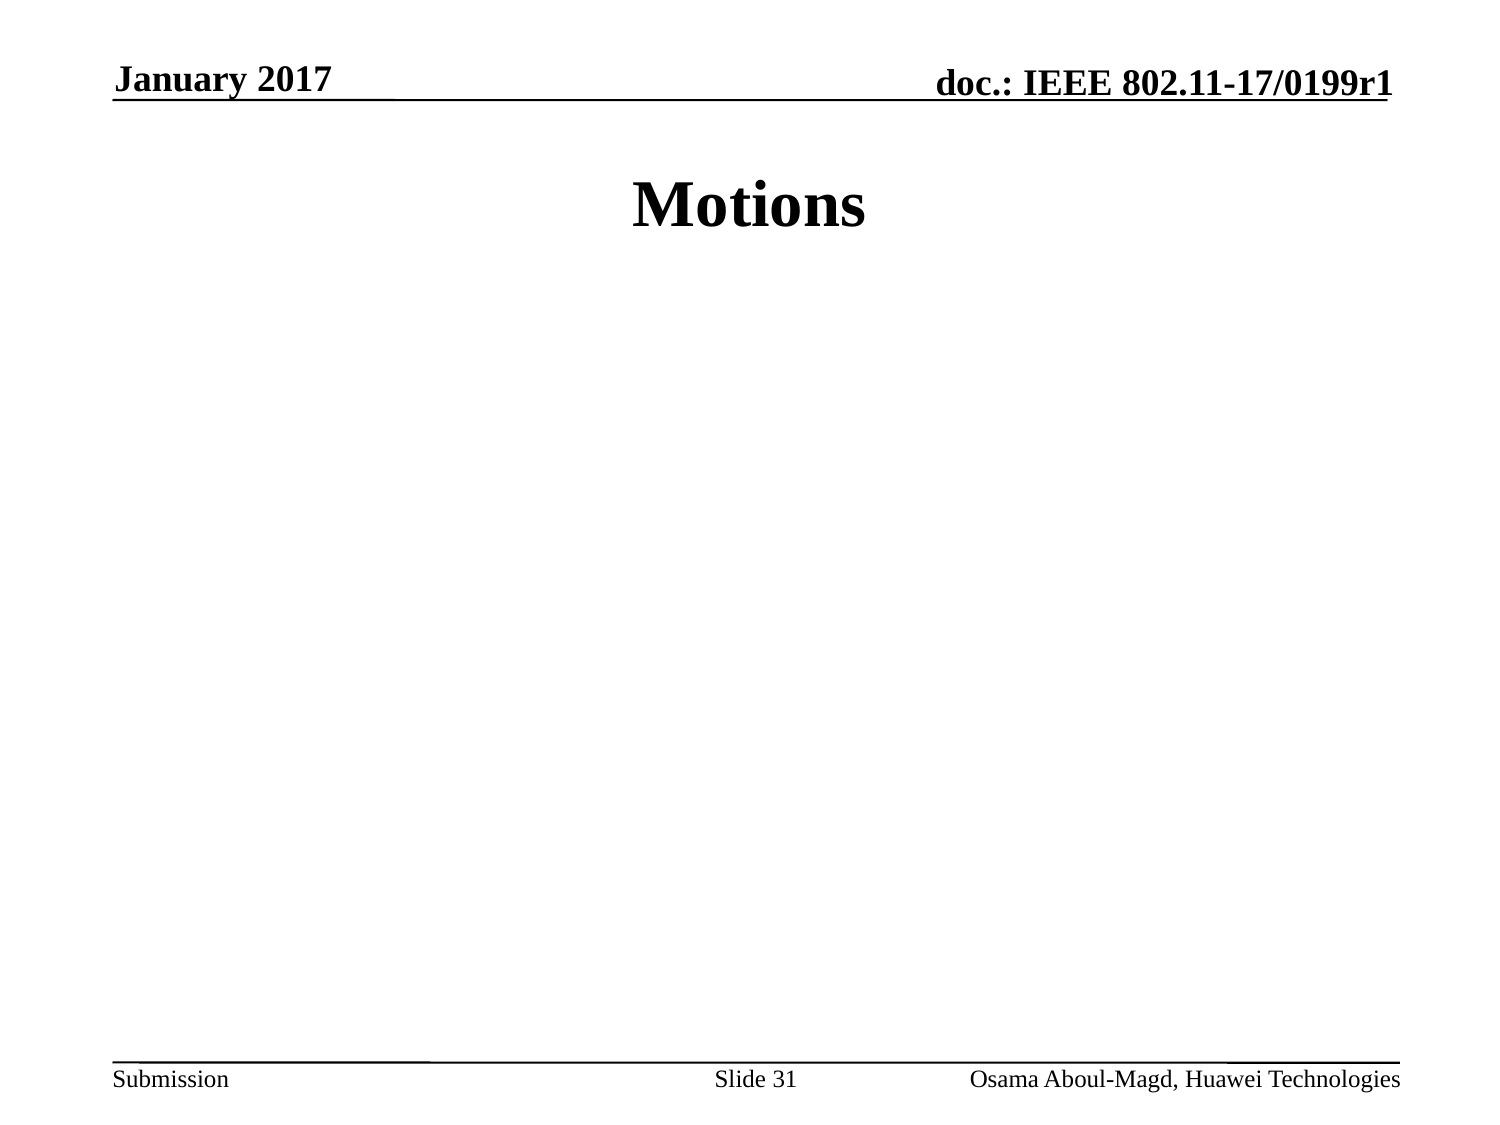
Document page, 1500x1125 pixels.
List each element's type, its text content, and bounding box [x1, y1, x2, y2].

title Motions [112, 112, 1388, 288]
slide_number Slide 31 [712, 1061, 800, 1123]
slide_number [114, 54, 423, 100]
footer Osama Aboul-Magd, Huawei Technologies [878, 1061, 1402, 1093]
